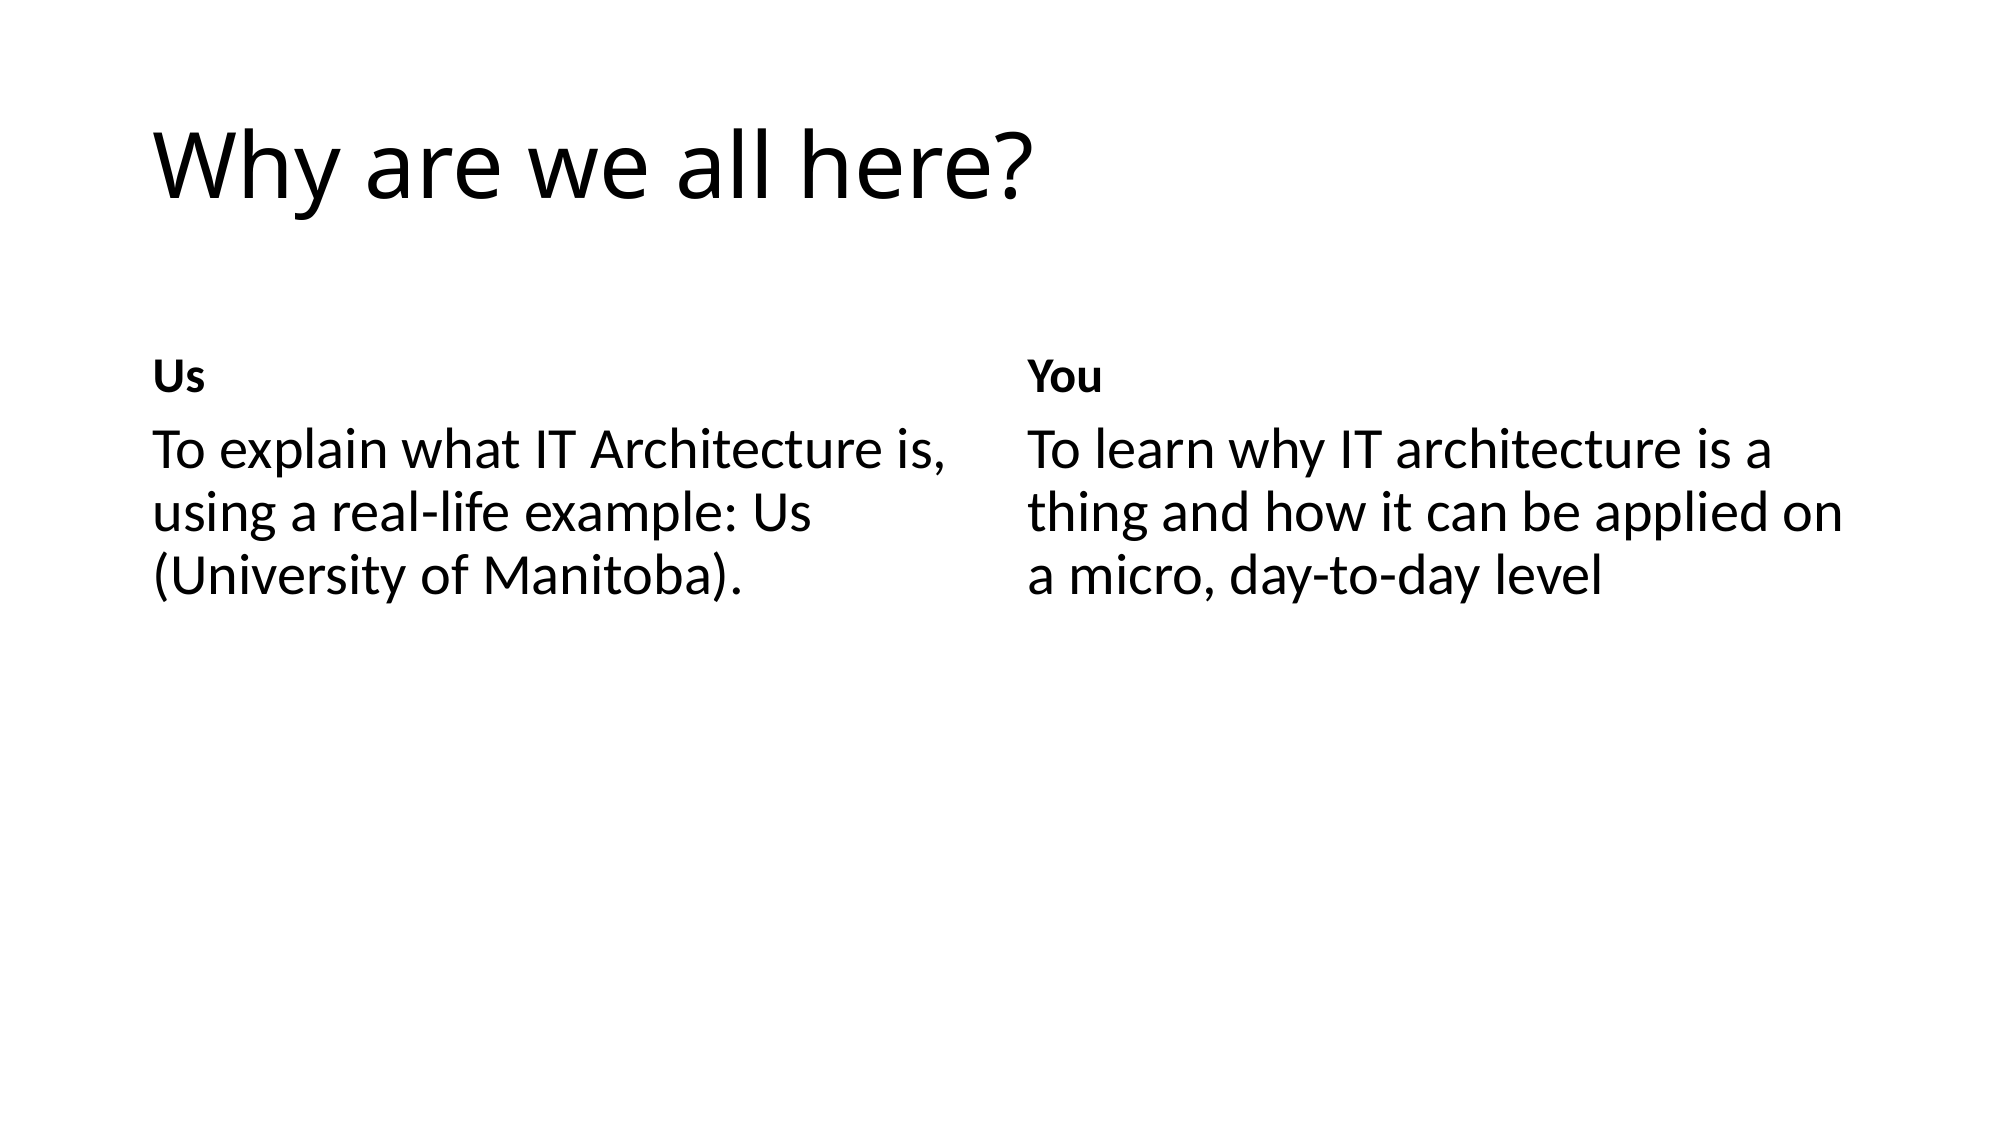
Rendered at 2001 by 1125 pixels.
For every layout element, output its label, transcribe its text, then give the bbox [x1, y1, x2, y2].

list To learn why IT architecture is a thing and how it can be applied on a micro, day-to-day level [1012, 410, 1863, 1016]
list To explain what IT Architecture is, using a real-life example: Us (University of Manitoba). [137, 410, 984, 1016]
title Why are we all here? [137, 59, 1863, 278]
list You [1012, 275, 1863, 410]
list Us [137, 275, 984, 410]
